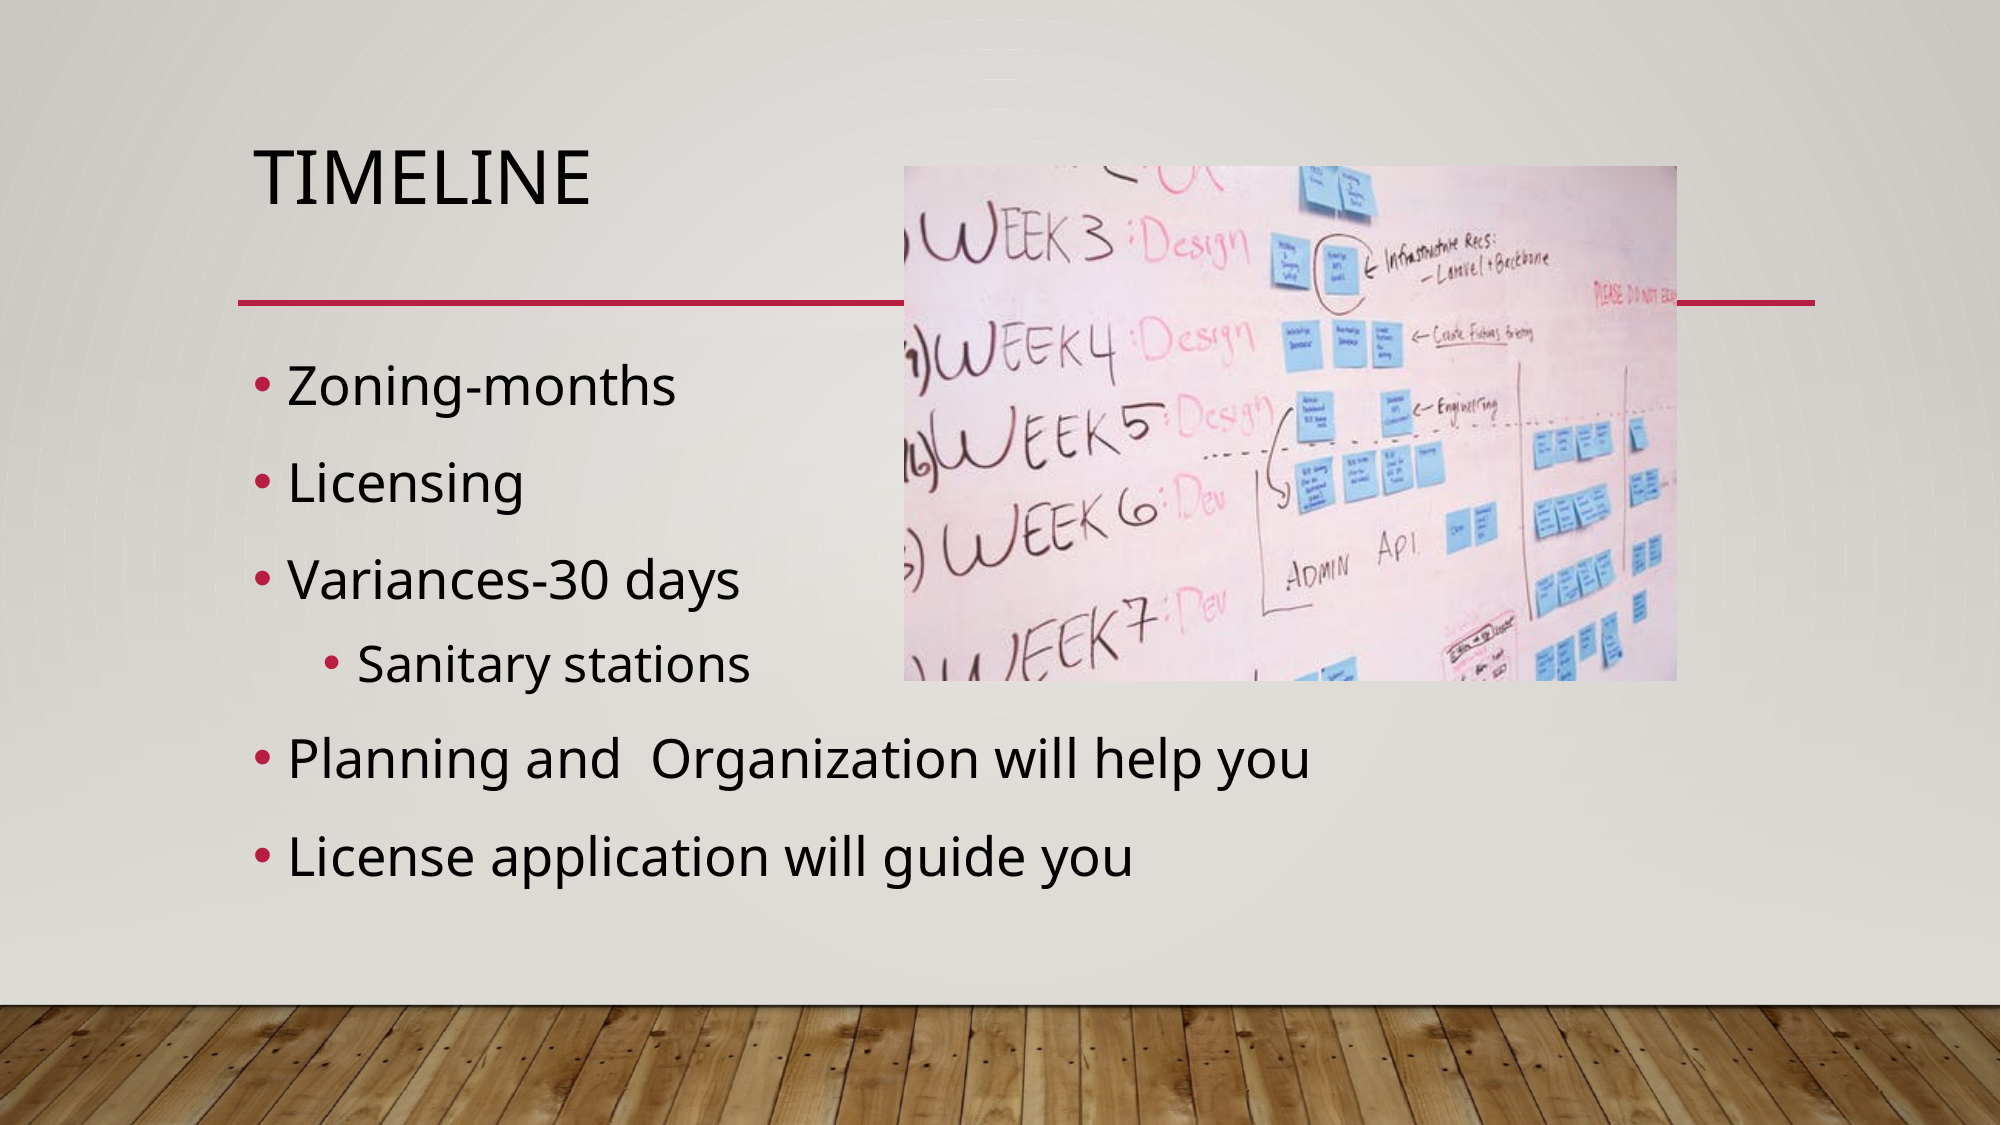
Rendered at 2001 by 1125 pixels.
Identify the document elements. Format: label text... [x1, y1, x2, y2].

picture [903, 165, 1678, 681]
picture [0, 1005, 2000, 1125]
title timeline [238, 131, 1814, 305]
list Zoning-months Licensing Variances-30 days Sanitary stations Planning and Organization will help you License application will guide you [238, 330, 1814, 897]
